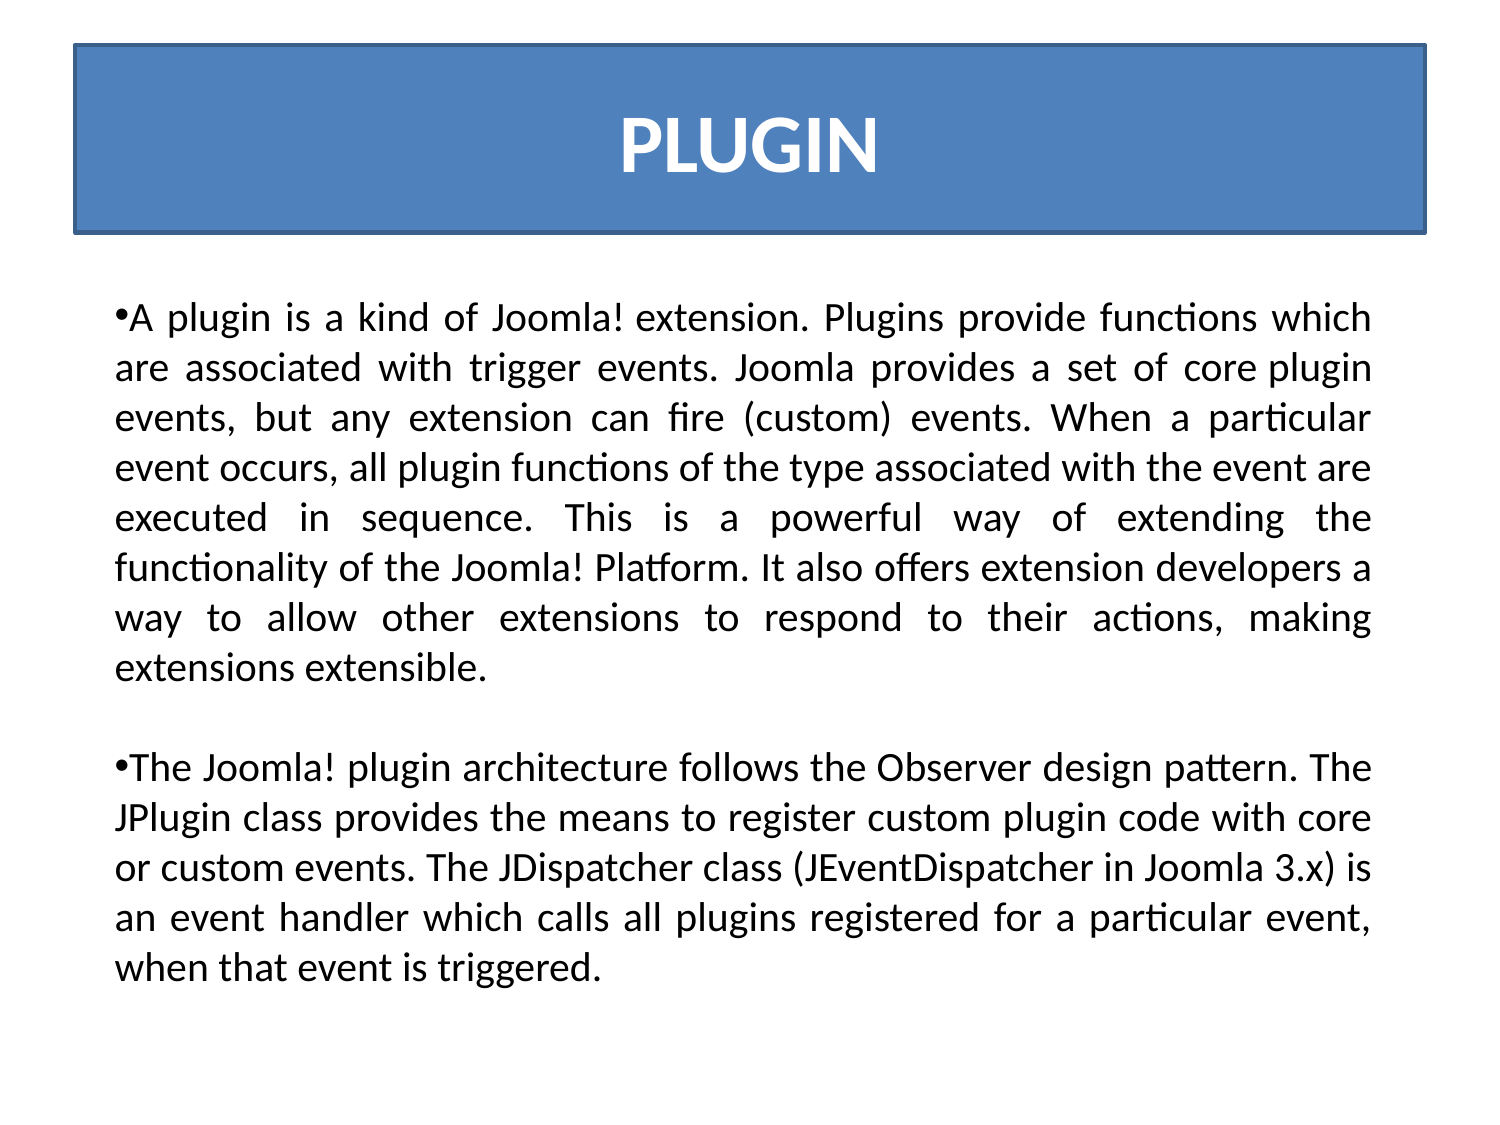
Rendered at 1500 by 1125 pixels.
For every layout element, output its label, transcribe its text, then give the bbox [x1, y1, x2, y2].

title PLUGIN [73, 43, 1427, 235]
text_box A plugin is a kind of Joomla! extension. Plugins provide functions which are associated with trigger events. Joomla provides a set of core plugin events, but any extension can fire (custom) events. When a particular event occurs, all plugin functions of the type associated with the event are executed in sequence. This is a powerful way of extending the functionality of the Joomla! Platform. It also offers extension developers a way to allow other extensions to respond to their actions, making extensions extensible. The Joomla! plugin architecture follows the Observer design pattern. The JPlugin class provides the means to register custom plugin code with core or custom events. The JDispatcher class (JEventDispatcher in Joomla 3.x) is an event handler which calls all plugins registered for a particular event, when that event is triggered. [99, 282, 1388, 998]
